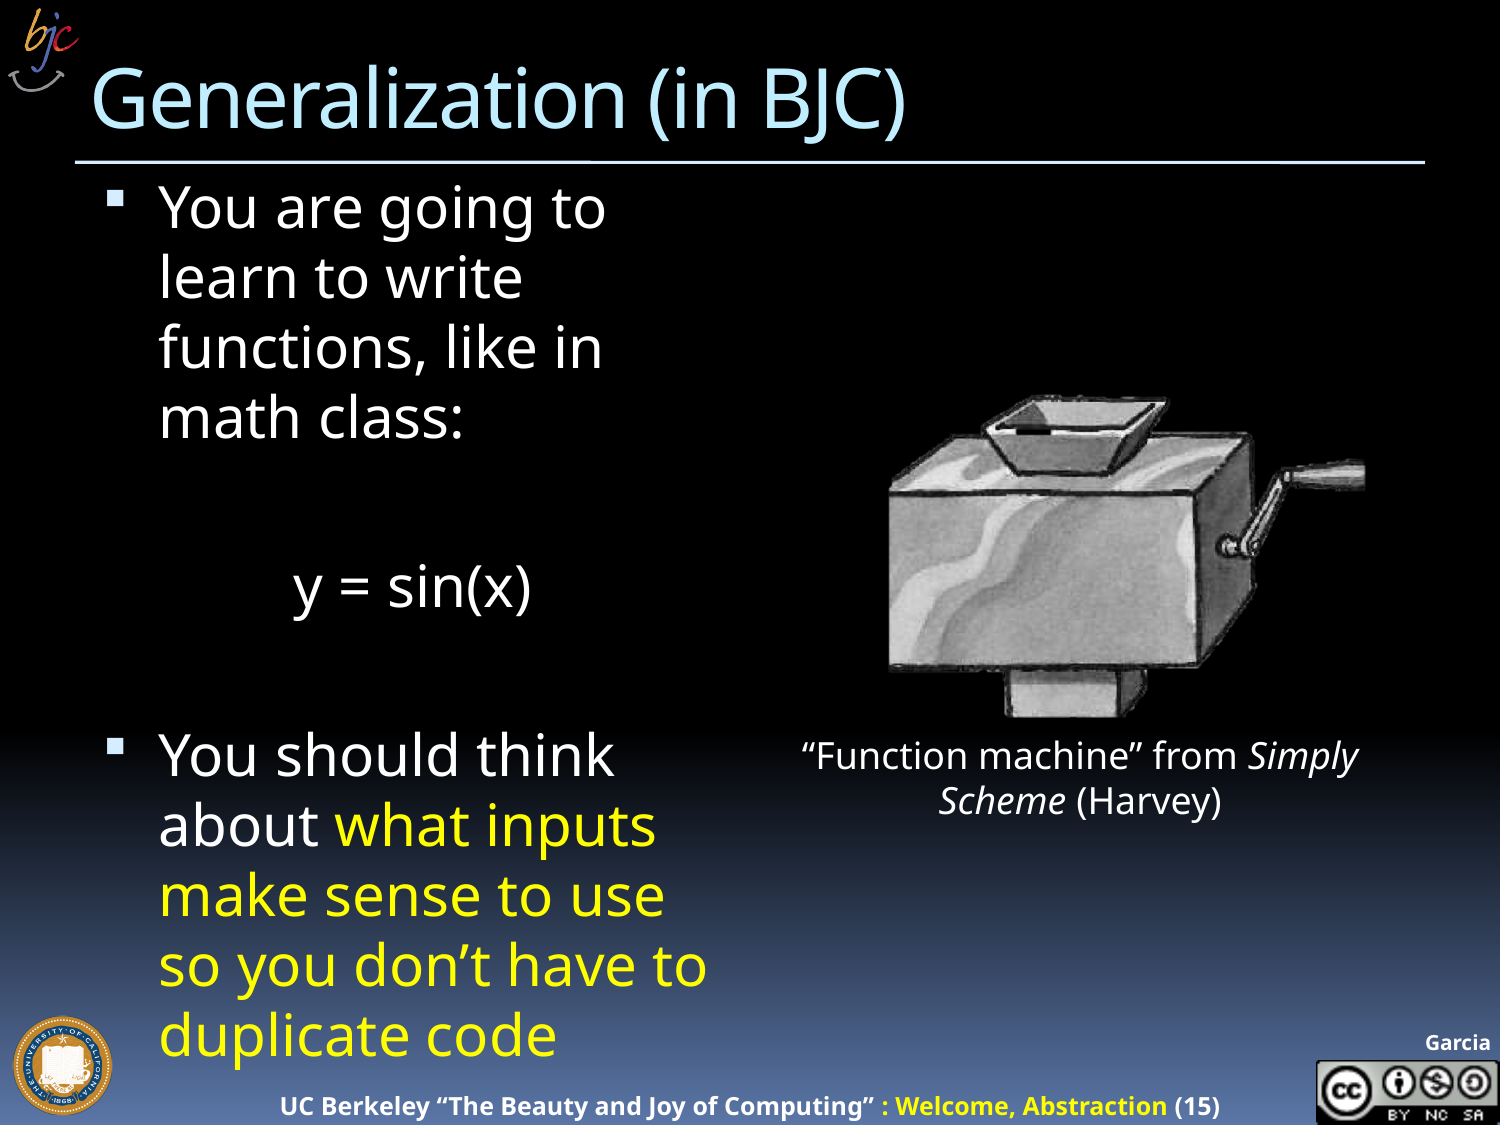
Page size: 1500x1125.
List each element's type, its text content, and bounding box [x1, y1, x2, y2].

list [828, 349, 1426, 759]
title Generalization (in BJC) [75, 37, 1425, 163]
picture [8, 8, 79, 92]
picture [1316, 1060, 1500, 1125]
list You are going to learn to write functions, like in math class: y = sin(x) You should think about what inputs make sense to use so you don’t have to duplicate code [76, 163, 739, 1034]
text_box “Function machine” from Simply Scheme (Harvey) [750, 724, 1411, 830]
picture [12, 1015, 113, 1116]
